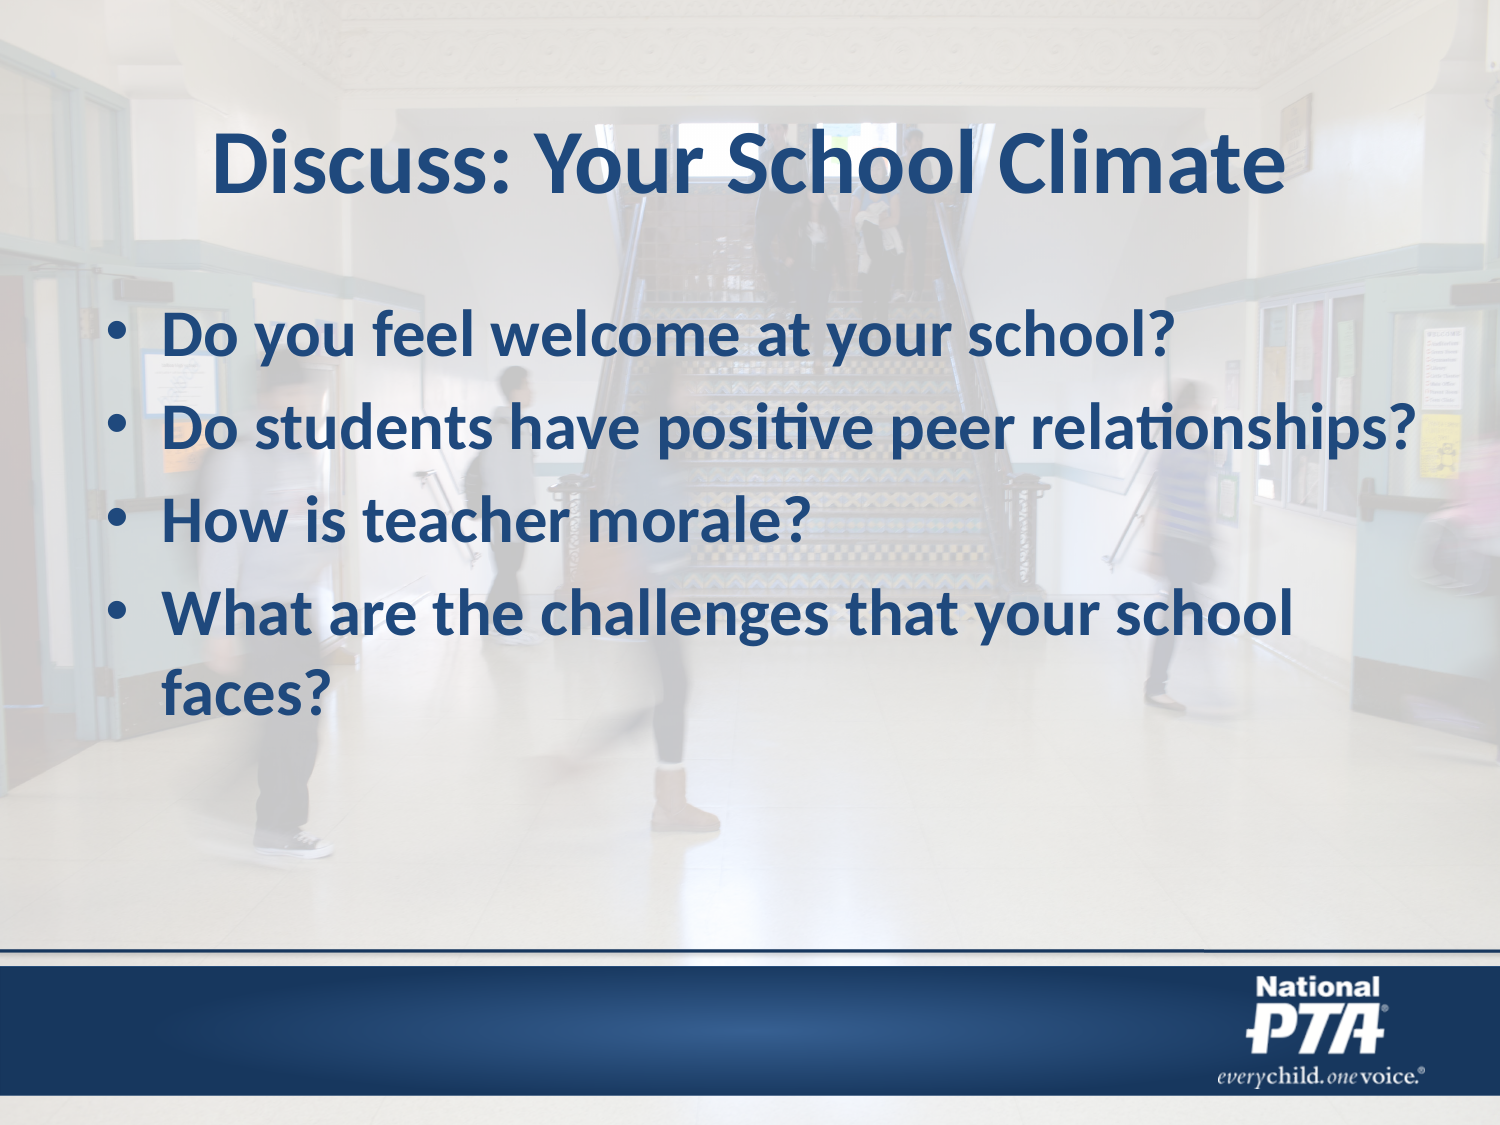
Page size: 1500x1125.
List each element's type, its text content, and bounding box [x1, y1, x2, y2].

picture [0, 945, 1500, 1096]
title Discuss: Your School Climate [75, 94, 1425, 283]
list Do you feel welcome at your school? Do students have positive peer relationships? How is teacher morale? What are the challenges that your school faces? [90, 188, 1441, 932]
